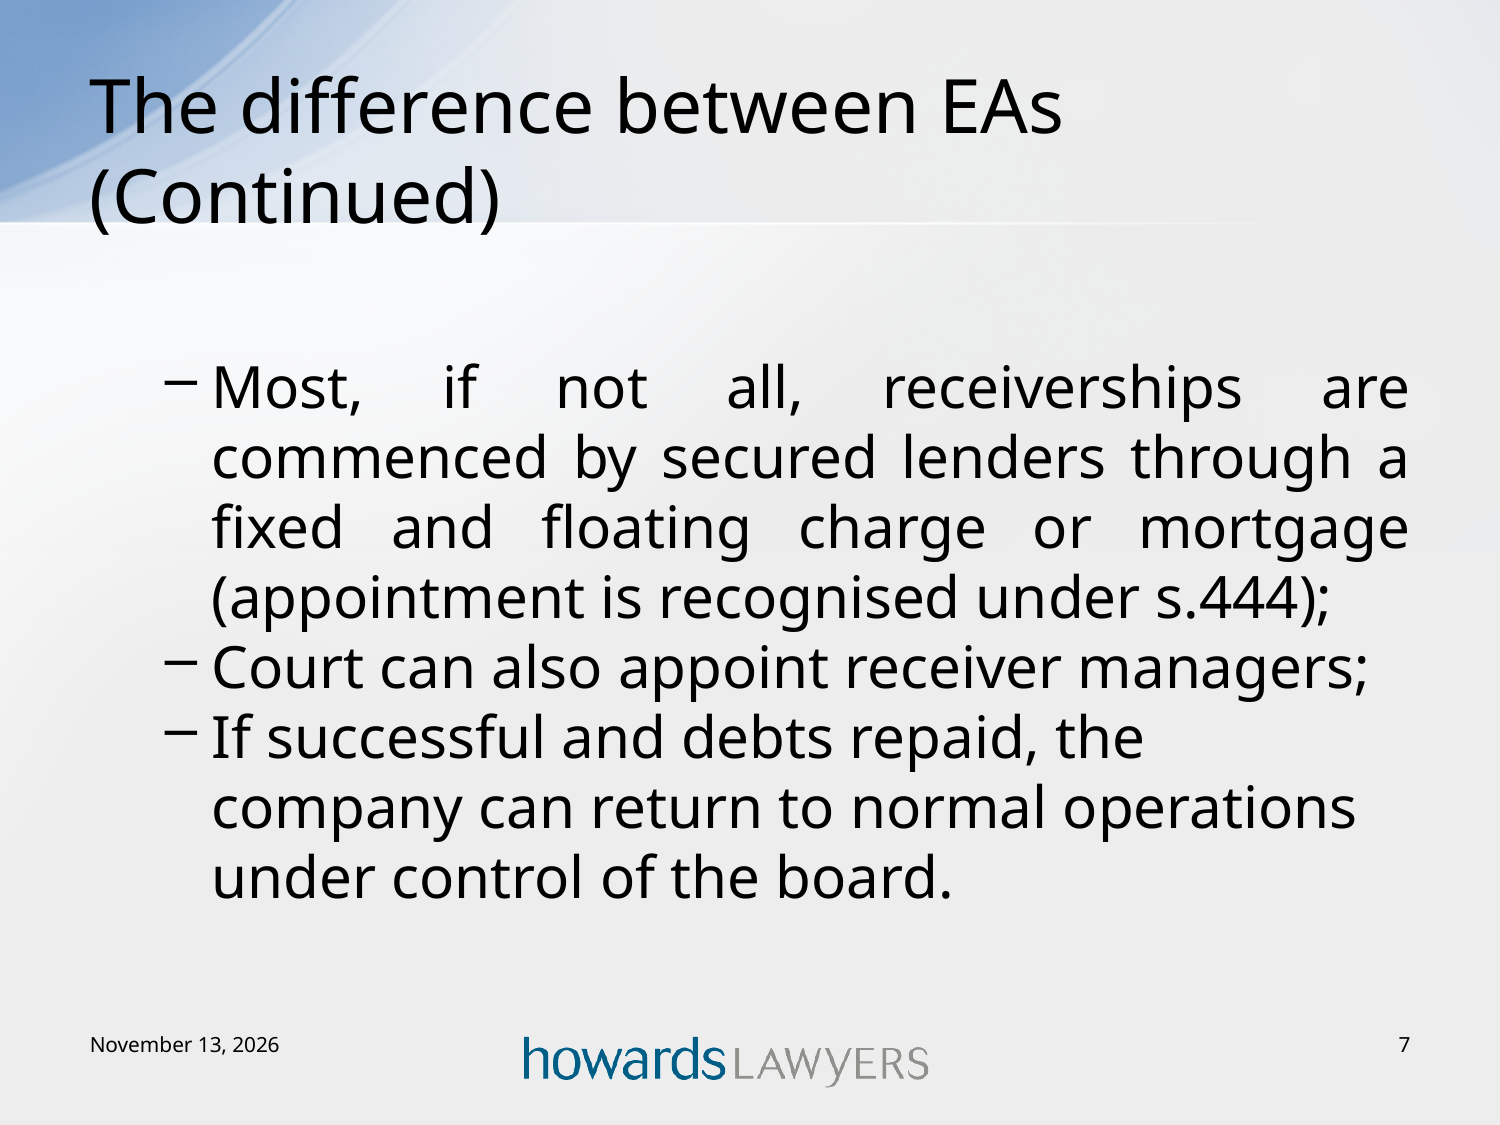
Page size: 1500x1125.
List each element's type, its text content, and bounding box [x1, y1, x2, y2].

list Most, if not all, receiverships are commenced by secured lenders through a fixed and floating charge or mortgage (appointment is recognised under s.444); Court can also appoint receiver managers; If successful and debts repaid, the company can return to normal operations under control of the board. [75, 262, 1425, 1005]
picture [0, 0, 1500, 1125]
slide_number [75, 1024, 425, 1103]
slide_number 7 [1074, 1024, 1425, 1103]
title The difference between EAs (Continued) [75, 58, 1425, 247]
